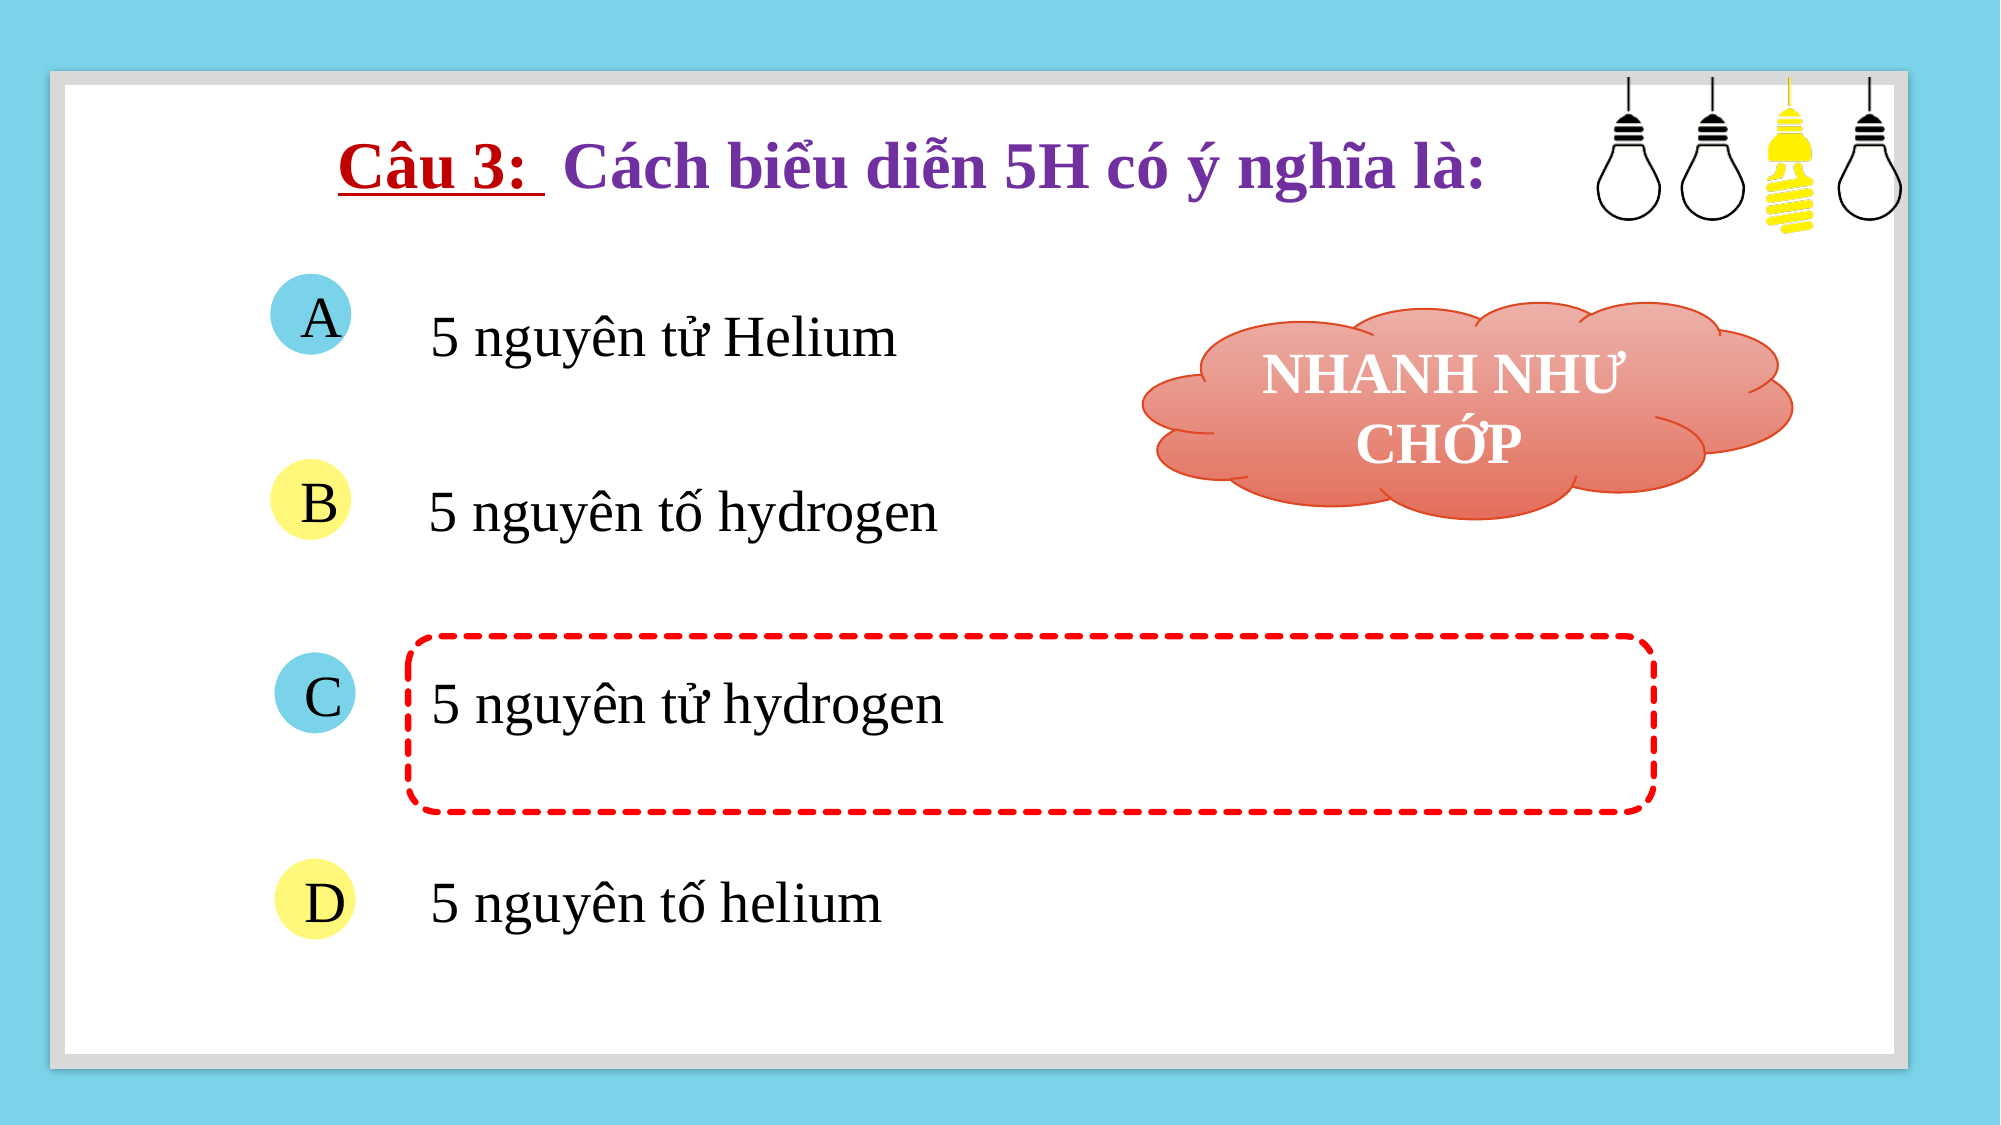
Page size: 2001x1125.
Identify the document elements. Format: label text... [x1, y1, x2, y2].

text_box 5 nguyên tố helium [410, 854, 904, 945]
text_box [1596, 77, 1902, 273]
text_box D [270, 854, 360, 944]
text_box A [266, 269, 356, 359]
text_box C [270, 648, 360, 738]
text_box 5 nguyên tử Helium [410, 288, 919, 379]
text_box NHANH NHƯ CHỚP [1141, 301, 1794, 521]
text_box Câu 3: Cách biểu diễn 5H có ý nghĩa là: [118, 112, 1590, 213]
text_box [406, 634, 1656, 814]
text_box [56, 76, 1903, 1063]
text_box B [266, 454, 356, 545]
text_box [0, 0, 2000, 1125]
text_box 5 nguyên tố hydrogen [408, 463, 960, 554]
